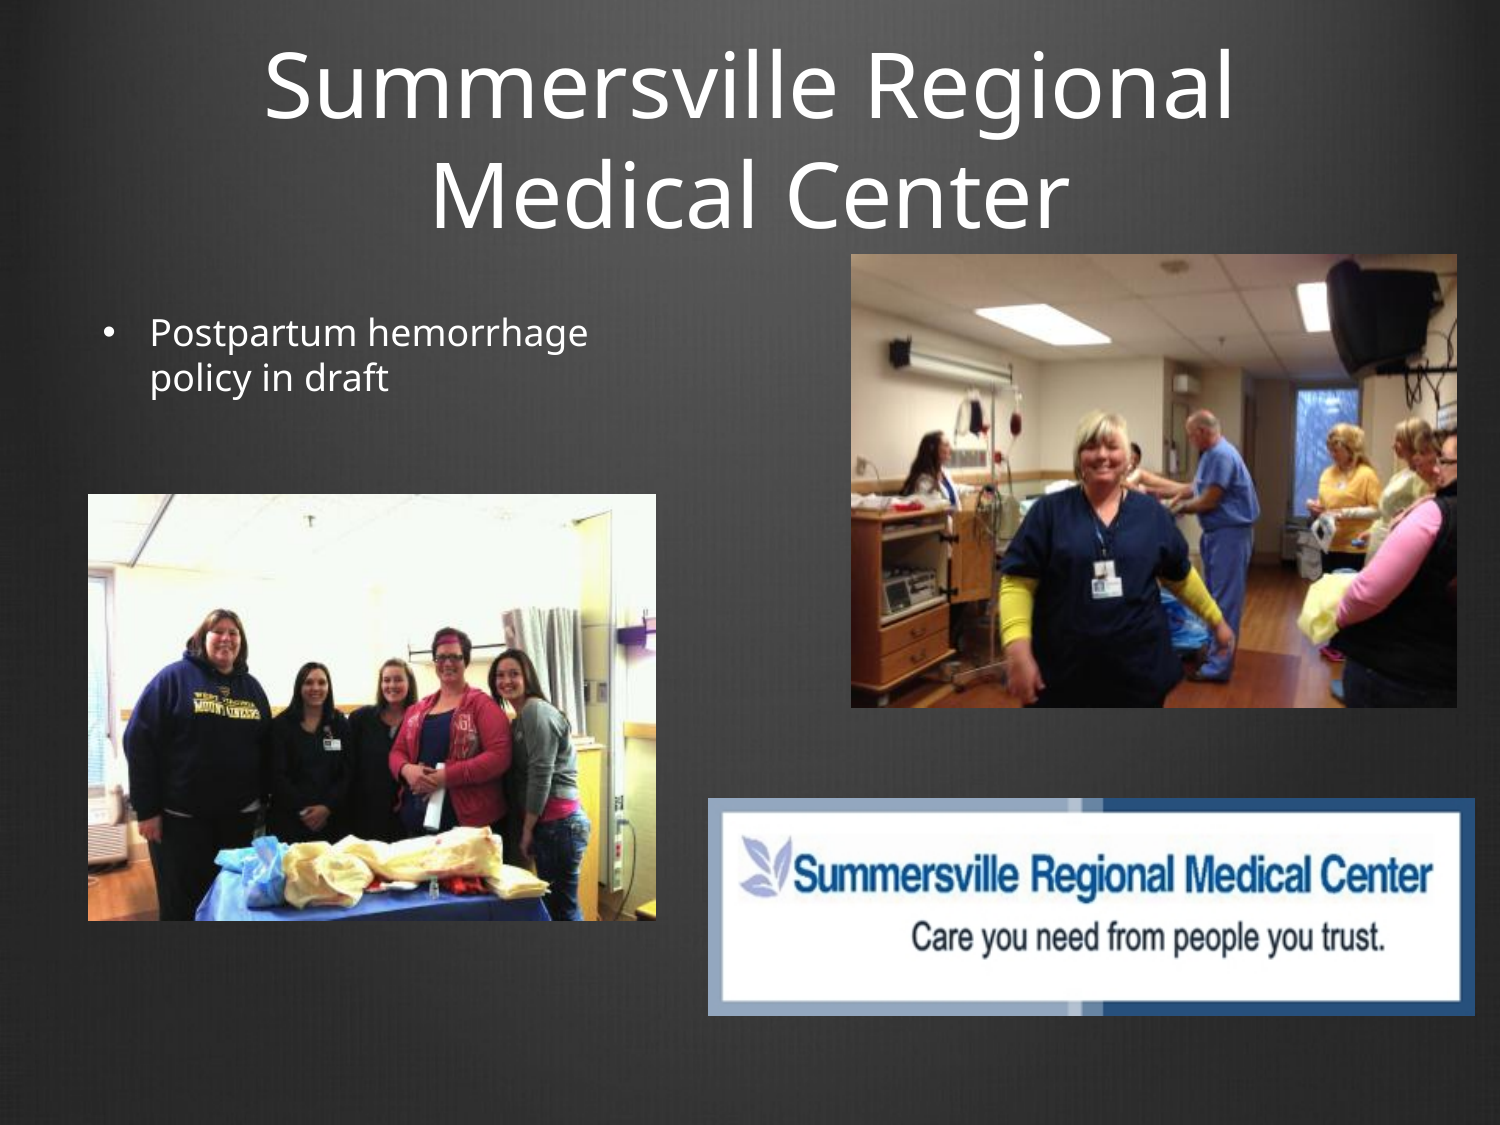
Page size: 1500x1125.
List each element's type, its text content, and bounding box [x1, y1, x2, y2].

picture [708, 798, 1475, 1017]
picture [851, 254, 1457, 708]
picture [88, 494, 657, 921]
title Summersville Regional Medical Center [112, 19, 1388, 255]
text_box Postpartum hemorrhage policy in draft [87, 301, 656, 407]
